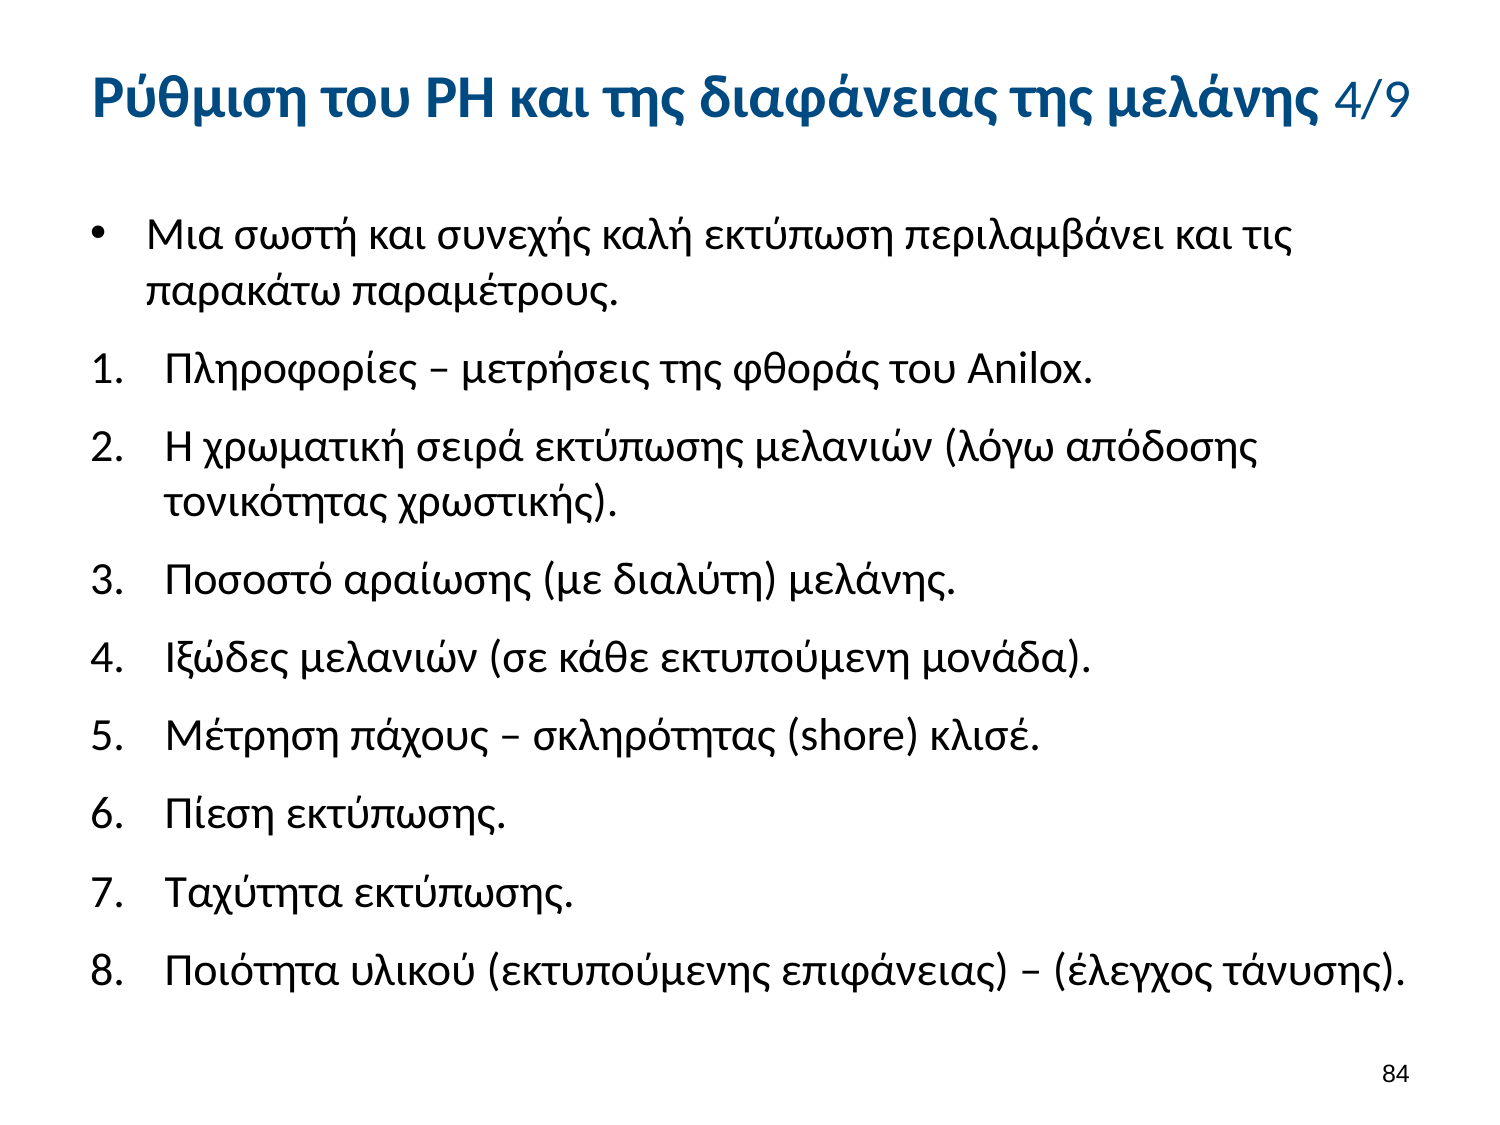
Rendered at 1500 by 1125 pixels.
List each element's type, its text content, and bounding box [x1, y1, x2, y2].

slide_number 83 [1074, 1042, 1425, 1103]
list Μια σωστή και συνεχής καλή εκτύπωση περιλαμβάνει και τις παρακάτω παραμέτρους. Πληροφορίες – μετρήσεις της φθοράς του Anilox. Η χρωματική σειρά εκτύπωσης μελανιών (λόγω απόδοσης τονικότητας χρωστικής). Ποσοστό αραίωσης (με διαλύτη) μελάνης. Ιξώδες μελανιών (σε κάθε εκτυπούμενη μονάδα). Μέτρηση πάχους – σκληρότητας (shore) κλισέ. Πίεση εκτύπωσης. Ταχύτητα εκτύπωσης. Ποιότητα υλικού (εκτυπούμενης επιφάνειας) – (έλεγχος τάνυσης). [75, 196, 1425, 1024]
title Ρύθμιση του PH και της διαφάνειας της μελάνης 4/9 [76, 19, 1427, 169]
